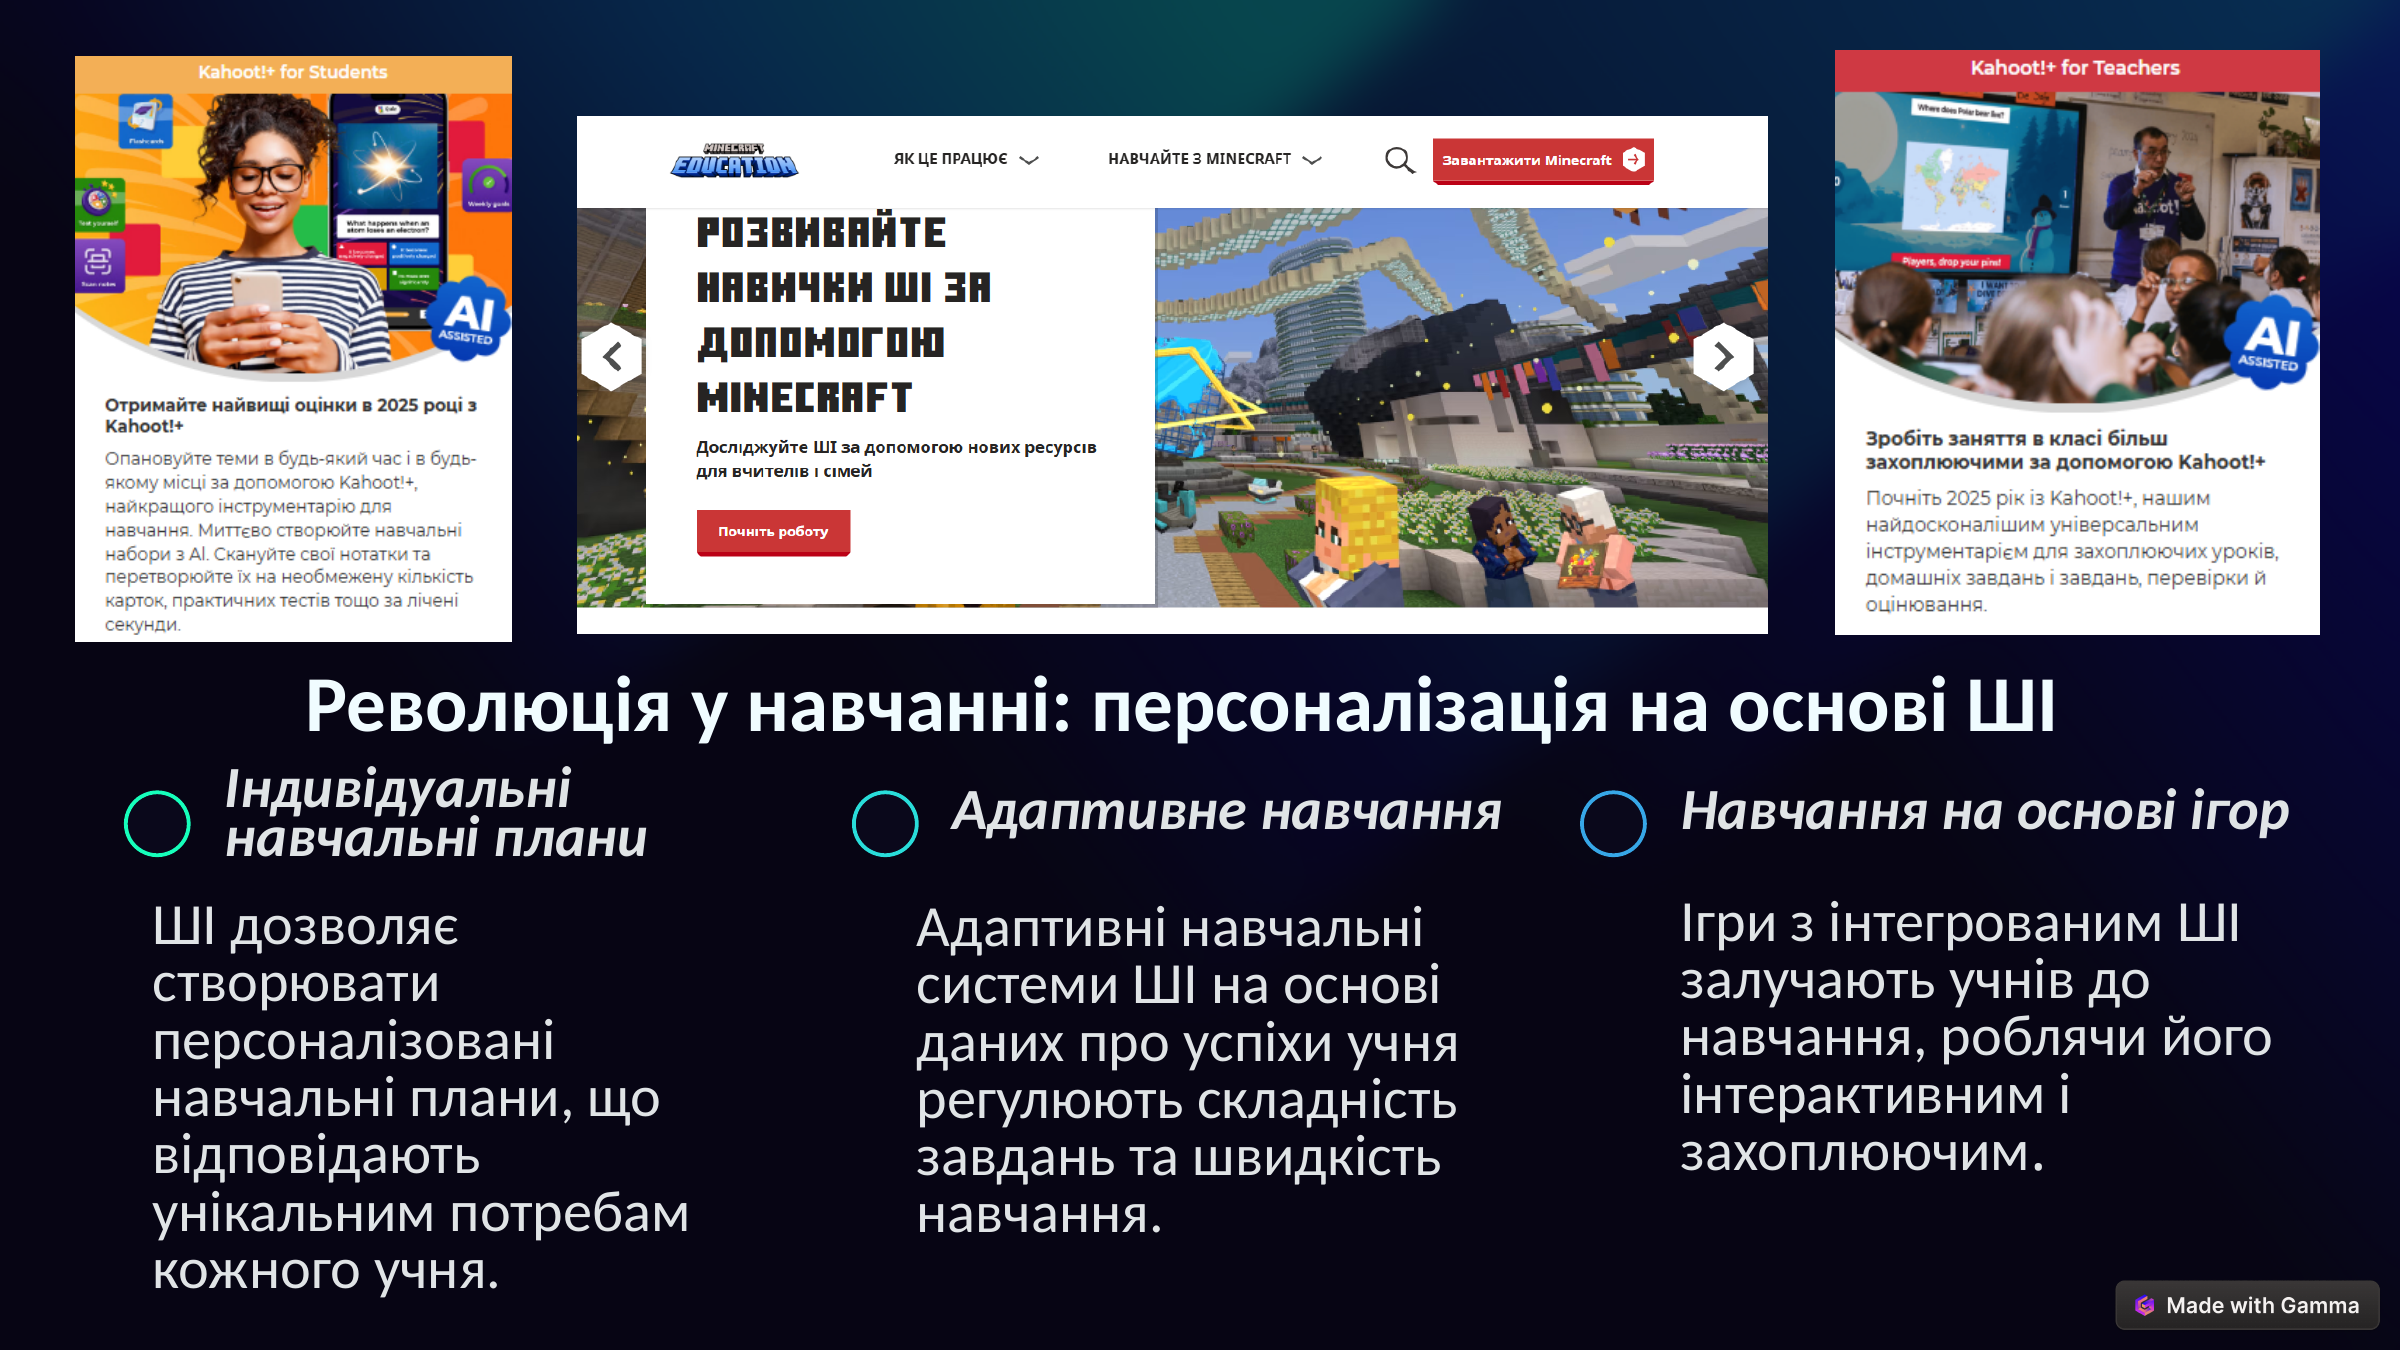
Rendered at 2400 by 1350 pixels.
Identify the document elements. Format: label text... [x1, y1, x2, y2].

text_box Навчання на основі ігор [1680, 792, 2174, 843]
text_box Адаптивні навчальні системи ШІ на основі даних про успіхи учня регулюють складність завдань та швидкість навчання. [916, 900, 1511, 1131]
picture [2106, 1271, 2389, 1339]
text_box ШІ дозволяє створювати персоналізовані навчальні плани, що відповідають унікальним потребам кожного учня. [152, 898, 746, 1187]
text_box Ігри з інтегрованим ШІ залучають учнів до навчання, роблячи його інтерактивним і захоплюючим. [1680, 895, 2275, 1069]
text_box Індивідуальні навчальні плани [224, 770, 818, 893]
text_box Революція у навчанні: персоналізація на основі ШІ [305, 647, 2400, 748]
picture [1835, 209, 1842, 216]
text_box [1581, 792, 1645, 856]
text_box [853, 792, 917, 856]
picture [577, 116, 1768, 634]
text_box [125, 792, 189, 856]
text_box Адаптивне навчання [952, 792, 1393, 843]
picture [1835, 170, 1843, 192]
picture [1835, 50, 2321, 635]
picture [75, 56, 512, 642]
